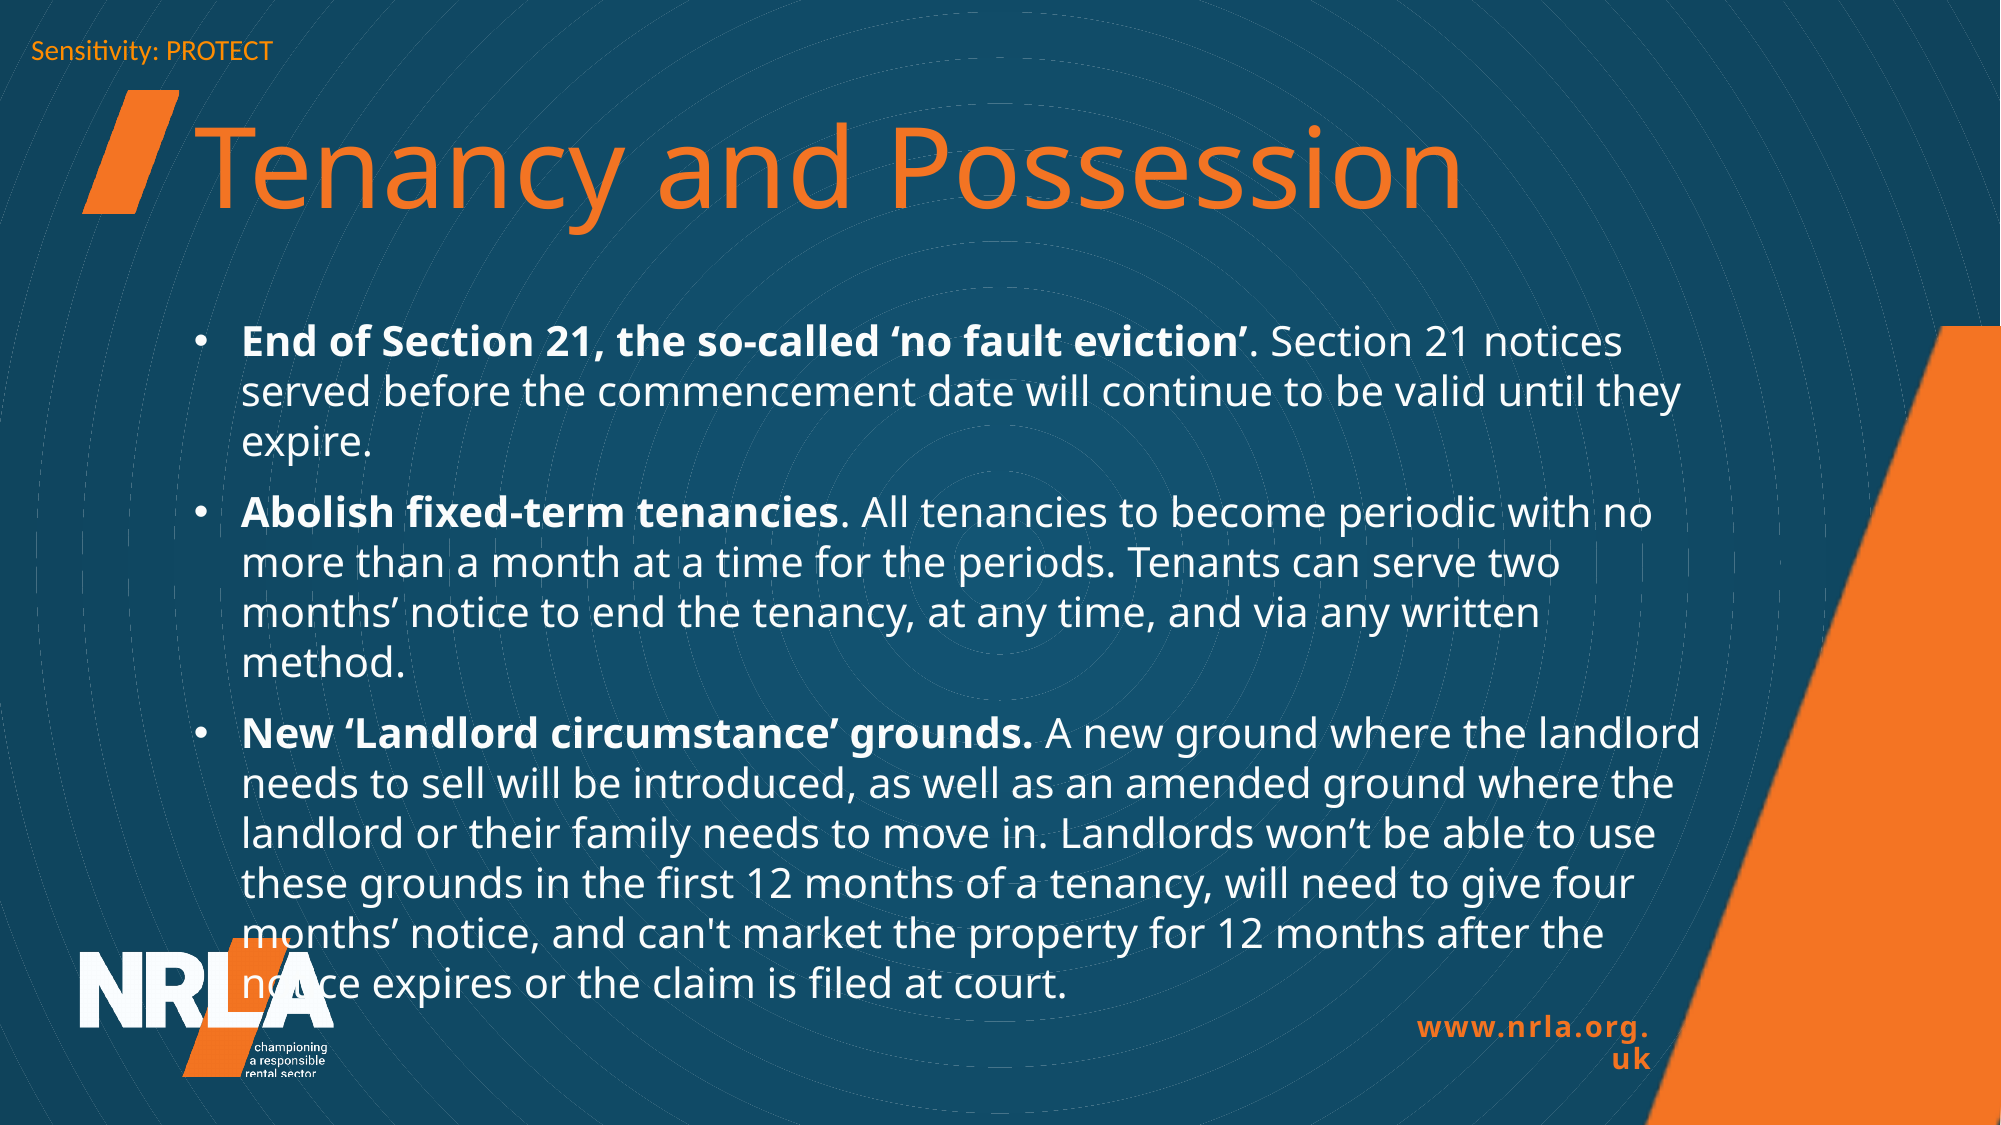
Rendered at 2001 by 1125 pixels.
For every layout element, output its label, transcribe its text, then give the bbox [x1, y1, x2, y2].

picture [81, 89, 180, 215]
picture [79, 938, 335, 1077]
picture [1634, 326, 2000, 1125]
text_box [169, 287, 977, 385]
text_box www.nrla.org.uk [1397, 1015, 1634, 1076]
text_box Tenancy and Possession [179, 107, 1913, 241]
text_box End of Section 21, the so-called ‘no fault eviction’. Section 21 notices served before the commencement date will continue to be valid until they expire. Abolish fixed-term tenancies. All tenancies to become periodic with no more than a month at a time for the periods. Tenants can serve two months’ notice to end the tenancy, at any time, and via any written method. New ‘Landlord circumstance’ grounds. A new ground where the landlord needs to sell will be introduced, as well as an amended ground where the landlord or their family needs to move in. Landlords won’t be able to use these grounds in the first 12 months of a tenancy, will need to give four months’ notice, and can't market the property for 12 months after the notice expires or the claim is filed at court. [179, 307, 1728, 1015]
